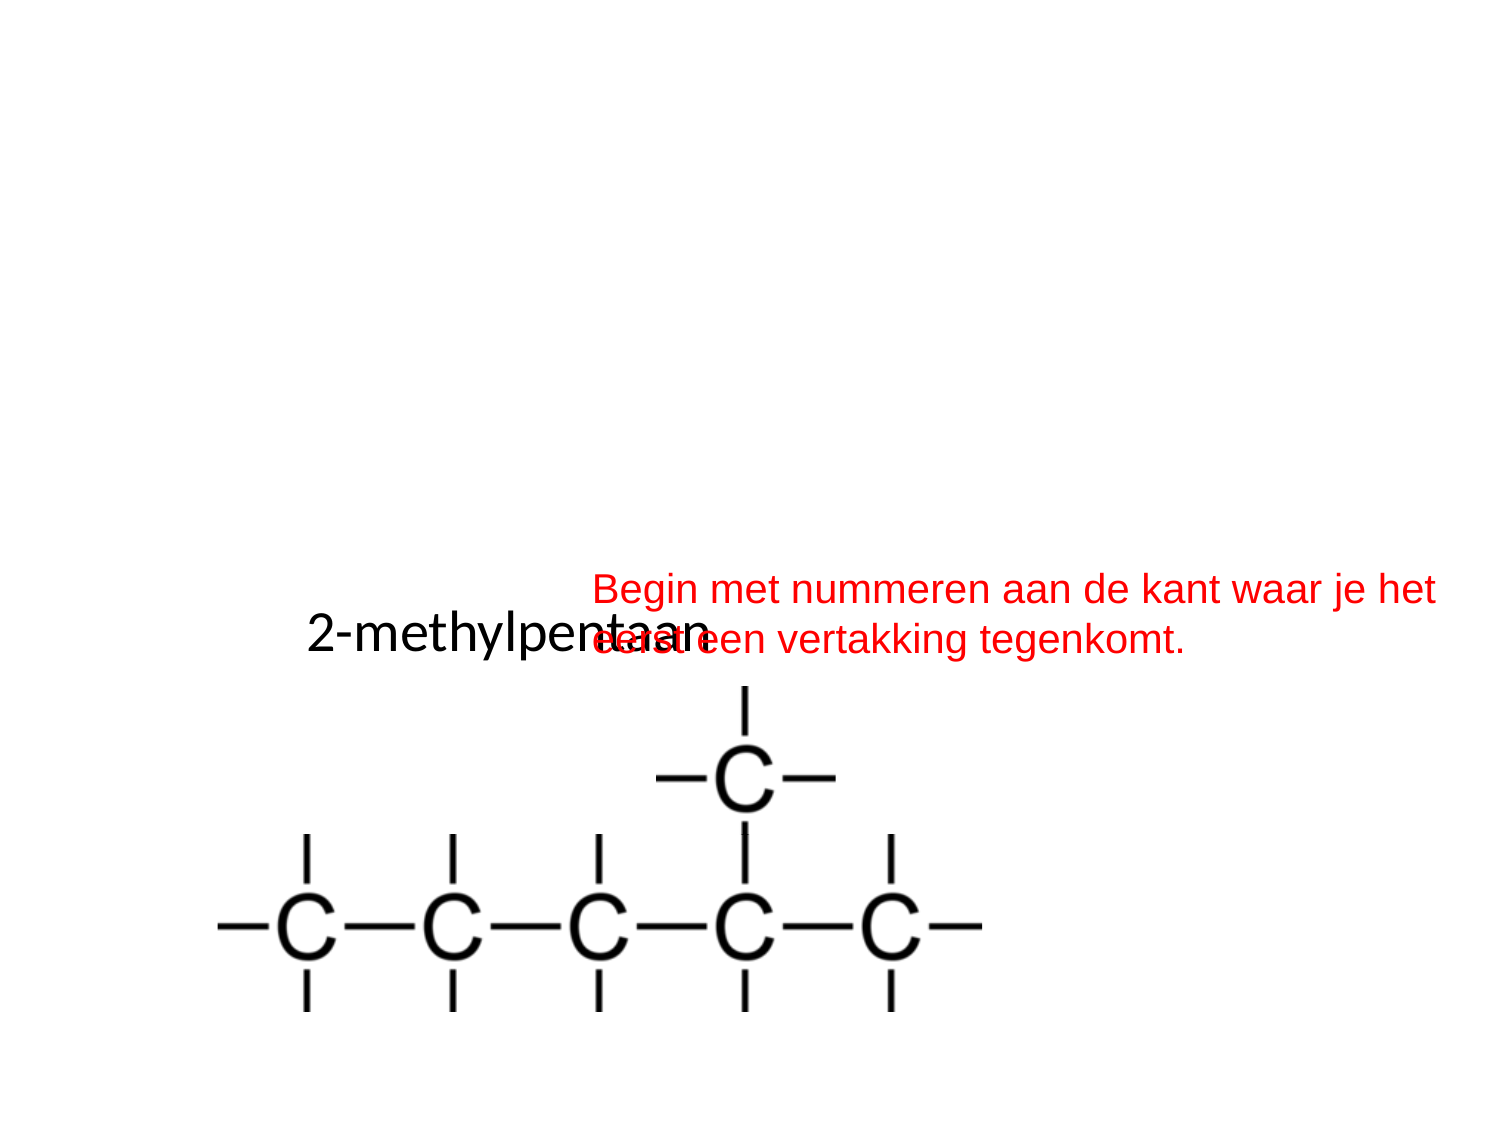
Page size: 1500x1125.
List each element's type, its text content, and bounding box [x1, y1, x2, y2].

text_box Langste keten : 5 koolstofatomen: pentaan Zijketen CH3 : methyl , aan het 2e C-atoom van pentaan Naam: 2-methylpentaan [83, 10, 1404, 671]
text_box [217, 686, 983, 1012]
text_box Begin met nummeren aan de kant waar je het eerst een vertakking tegenkomt. [577, 554, 1455, 670]
